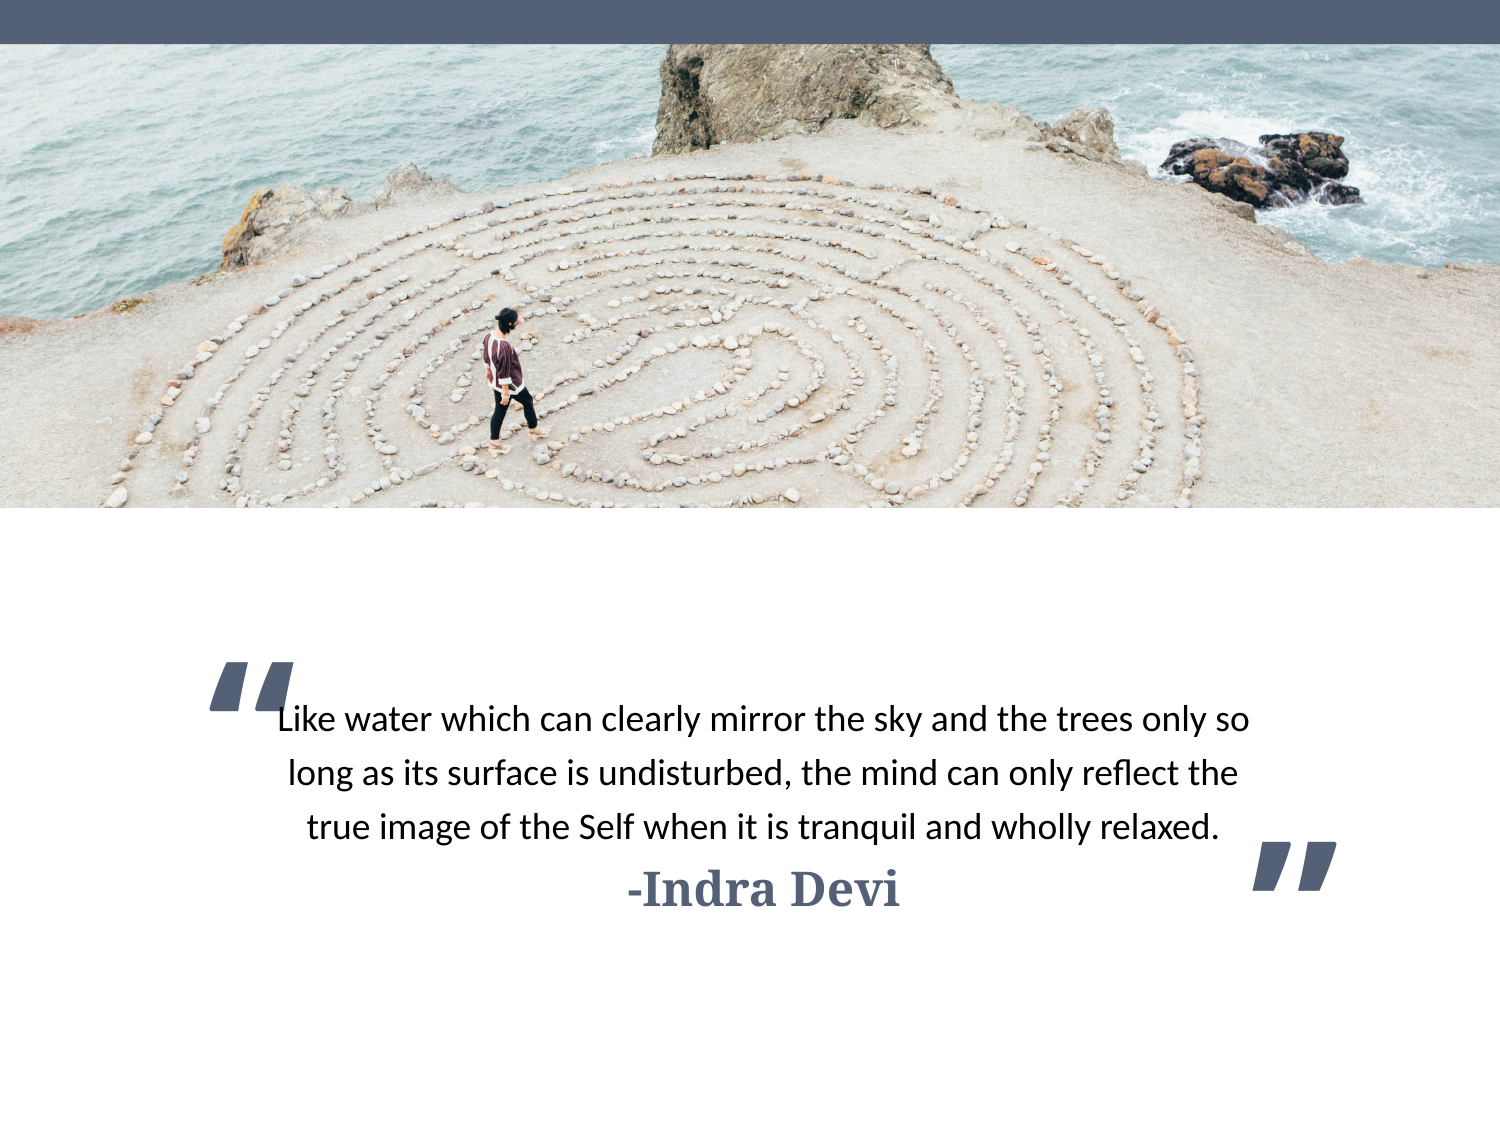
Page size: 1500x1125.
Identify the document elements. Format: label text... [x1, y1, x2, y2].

text_box “ [1235, 701, 1355, 957]
text_box “ [192, 597, 312, 853]
picture [0, 43, 1500, 508]
text_box Like water which can clearly mirror the sky and the trees only so long as its surface is undisturbed, the mind can only reflect the true image of the Self when it is tranquil and wholly relaxed. -Indra Devi [251, 677, 1277, 924]
text_box [0, 0, 1500, 43]
